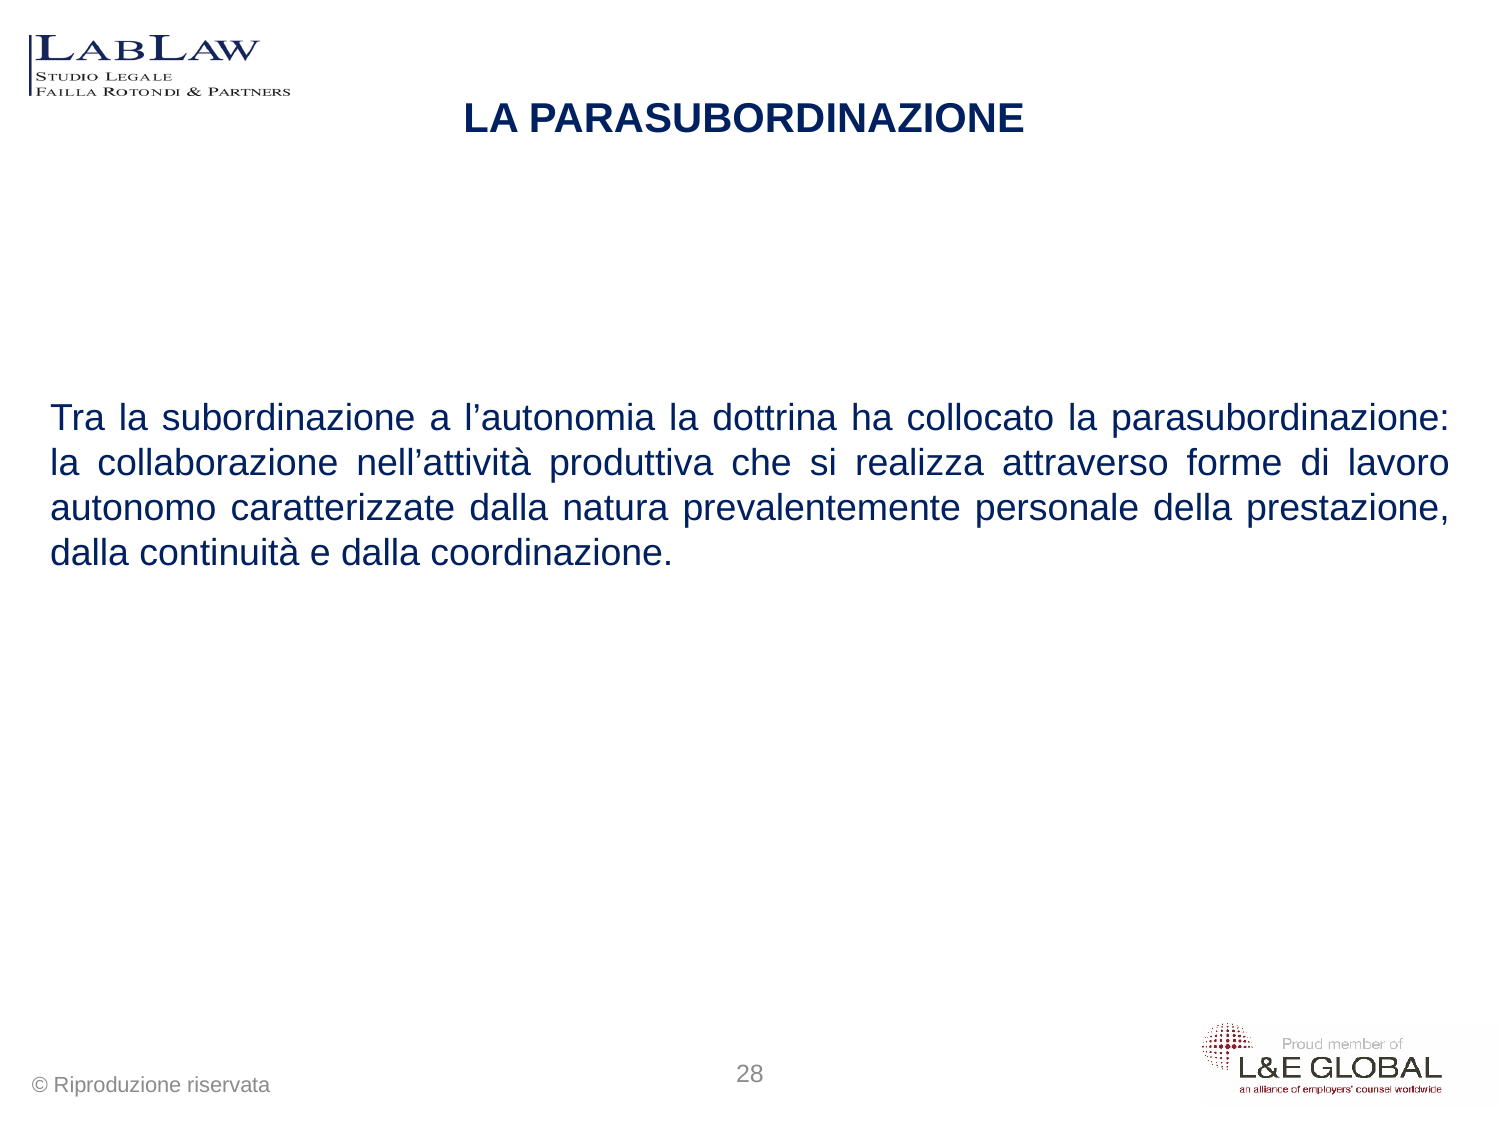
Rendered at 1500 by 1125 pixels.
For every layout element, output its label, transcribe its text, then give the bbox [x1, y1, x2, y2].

picture [1202, 1022, 1500, 1108]
text_box La parasubordinazione [0, 83, 1500, 149]
text_box Tra la subordinazione a l’autonomia la dottrina ha collocato la parasubordinazione: la collaborazione nell’attività produttiva che si realizza attraverso forme di lavoro autonomo caratterizzate dalla natura prevalentemente personale della prestazione, dalla continuità e dalla coordinazione. [33, 383, 1467, 582]
picture [29, 34, 290, 96]
text_box © Riproduzione riservata [17, 1063, 286, 1105]
footer 28 [512, 1042, 988, 1103]
